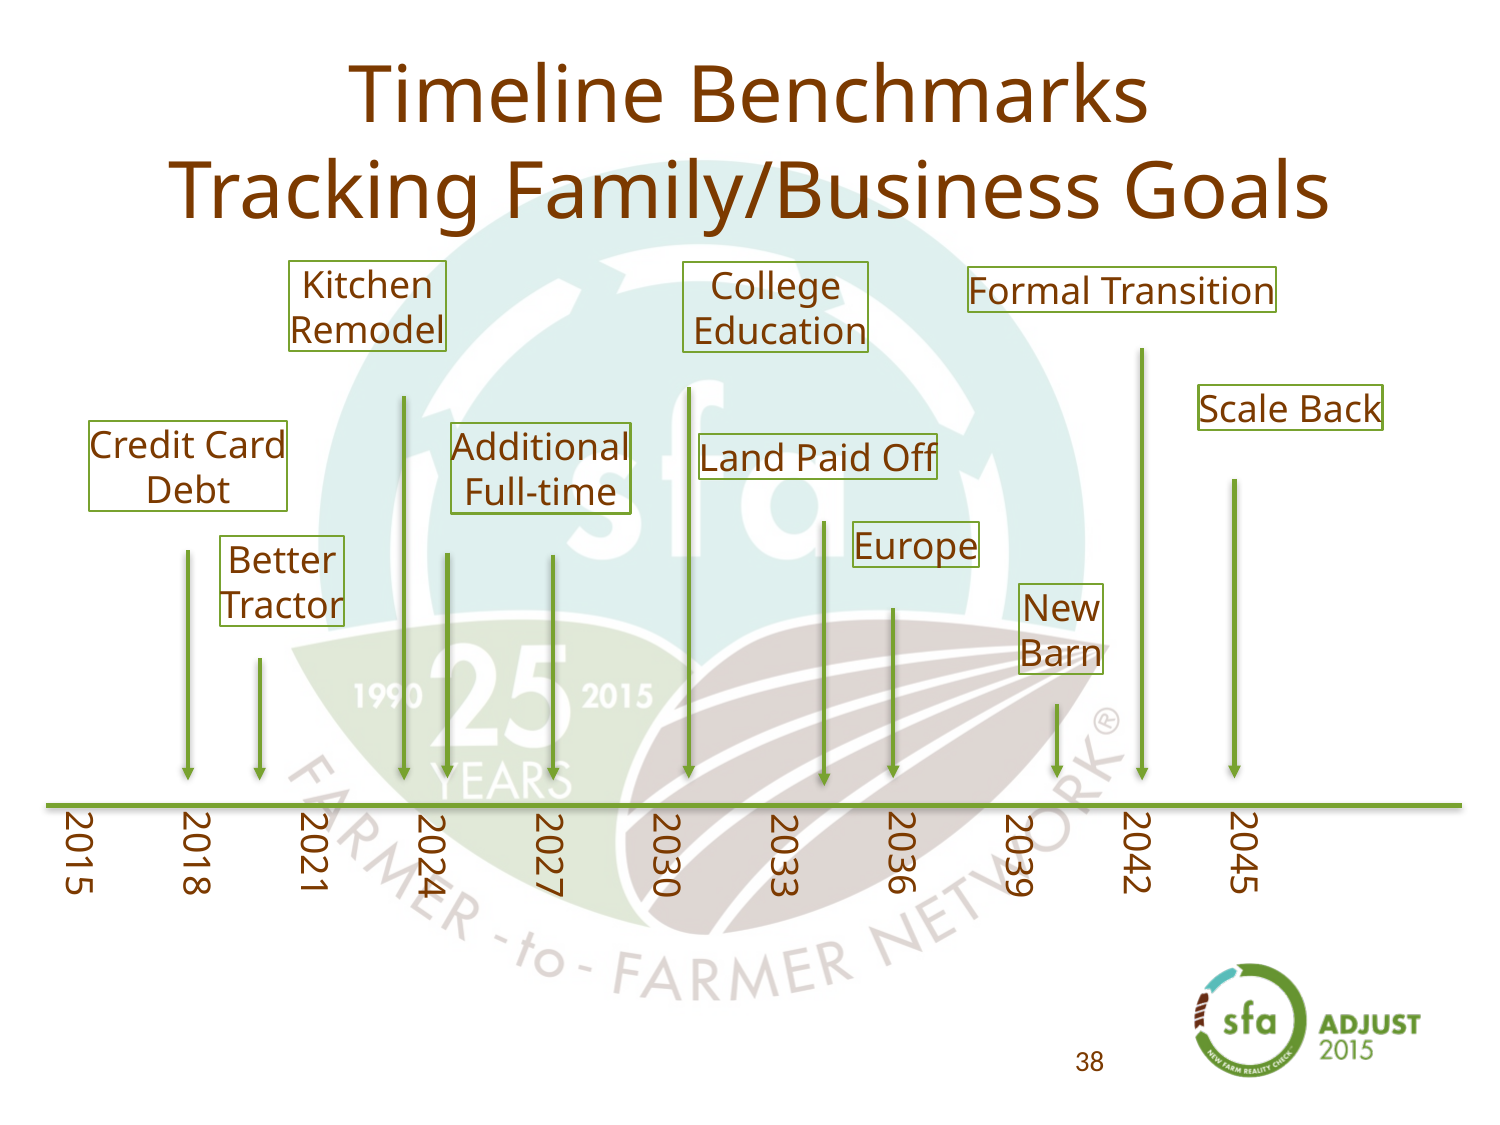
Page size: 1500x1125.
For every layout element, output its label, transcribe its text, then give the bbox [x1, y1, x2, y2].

text_box [547, 554, 560, 781]
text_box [1195, 384, 1386, 779]
text_box Credit Card Debt [88, 421, 288, 512]
text_box College Education [683, 261, 869, 353]
text_box [181, 550, 195, 781]
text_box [52, 806, 1269, 905]
text_box [397, 396, 411, 781]
text_box [682, 387, 695, 779]
text_box [253, 658, 266, 781]
text_box Additional Full-time [450, 423, 631, 514]
text_box [441, 552, 454, 779]
picture [1147, 940, 1465, 1099]
text_box Kitchen Remodel [289, 260, 446, 351]
text_box Better Tractor [219, 535, 345, 626]
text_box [974, 266, 1269, 781]
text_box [853, 521, 974, 779]
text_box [697, 434, 939, 787]
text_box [1012, 583, 1110, 779]
slide_number 38 [1074, 1042, 1147, 1087]
title Timeline Benchmarks Tracking Family/Business Goals [74, 14, 1426, 263]
